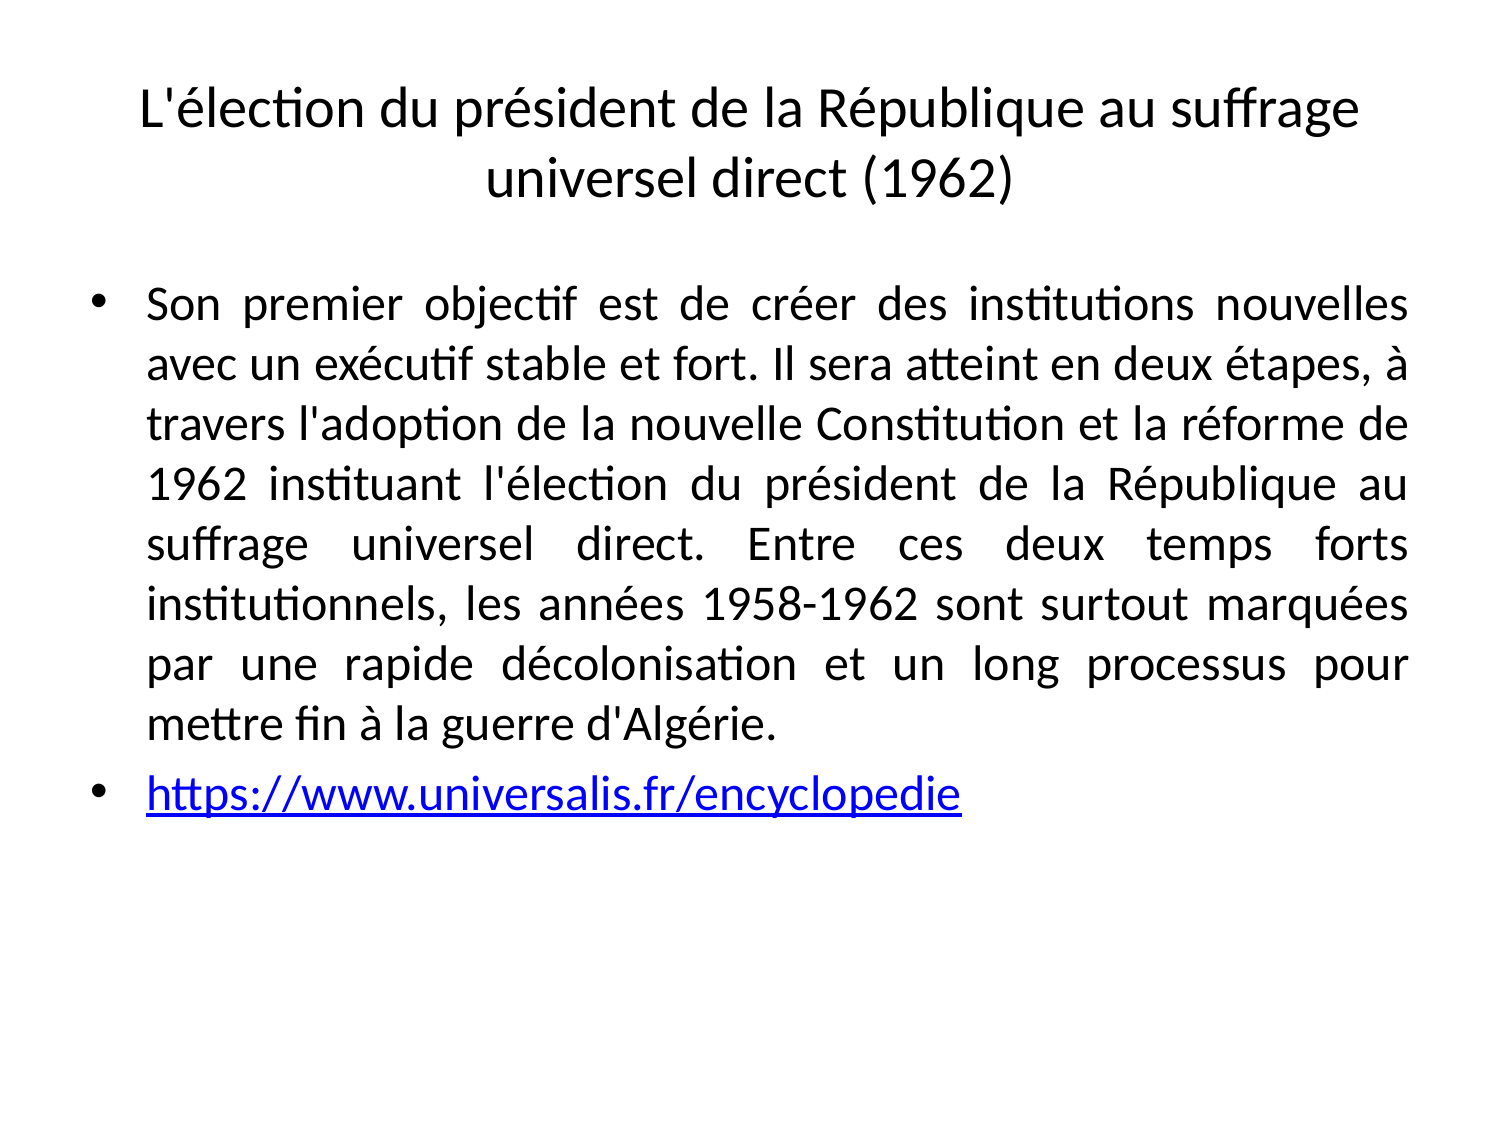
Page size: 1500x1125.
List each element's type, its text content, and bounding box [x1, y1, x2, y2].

title L'élection du président de la République au suffrage universel direct (1962) [75, 45, 1425, 233]
list Son premier objectif est de créer des institutions nouvelles avec un exécutif stable et fort. Il sera atteint en deux étapes, à travers l'adoption de la nouvelle Constitution et la réforme de 1962 instituant l'élection du président de la République au suffrage universel direct. Entre ces deux temps forts institutionnels, les années 1958-1962 sont surtout marquées par une rapide décolonisation et un long processus pour mettre fin à la guerre d'Algérie. https://www.universalis.fr/encyclopedie [75, 262, 1425, 1005]
